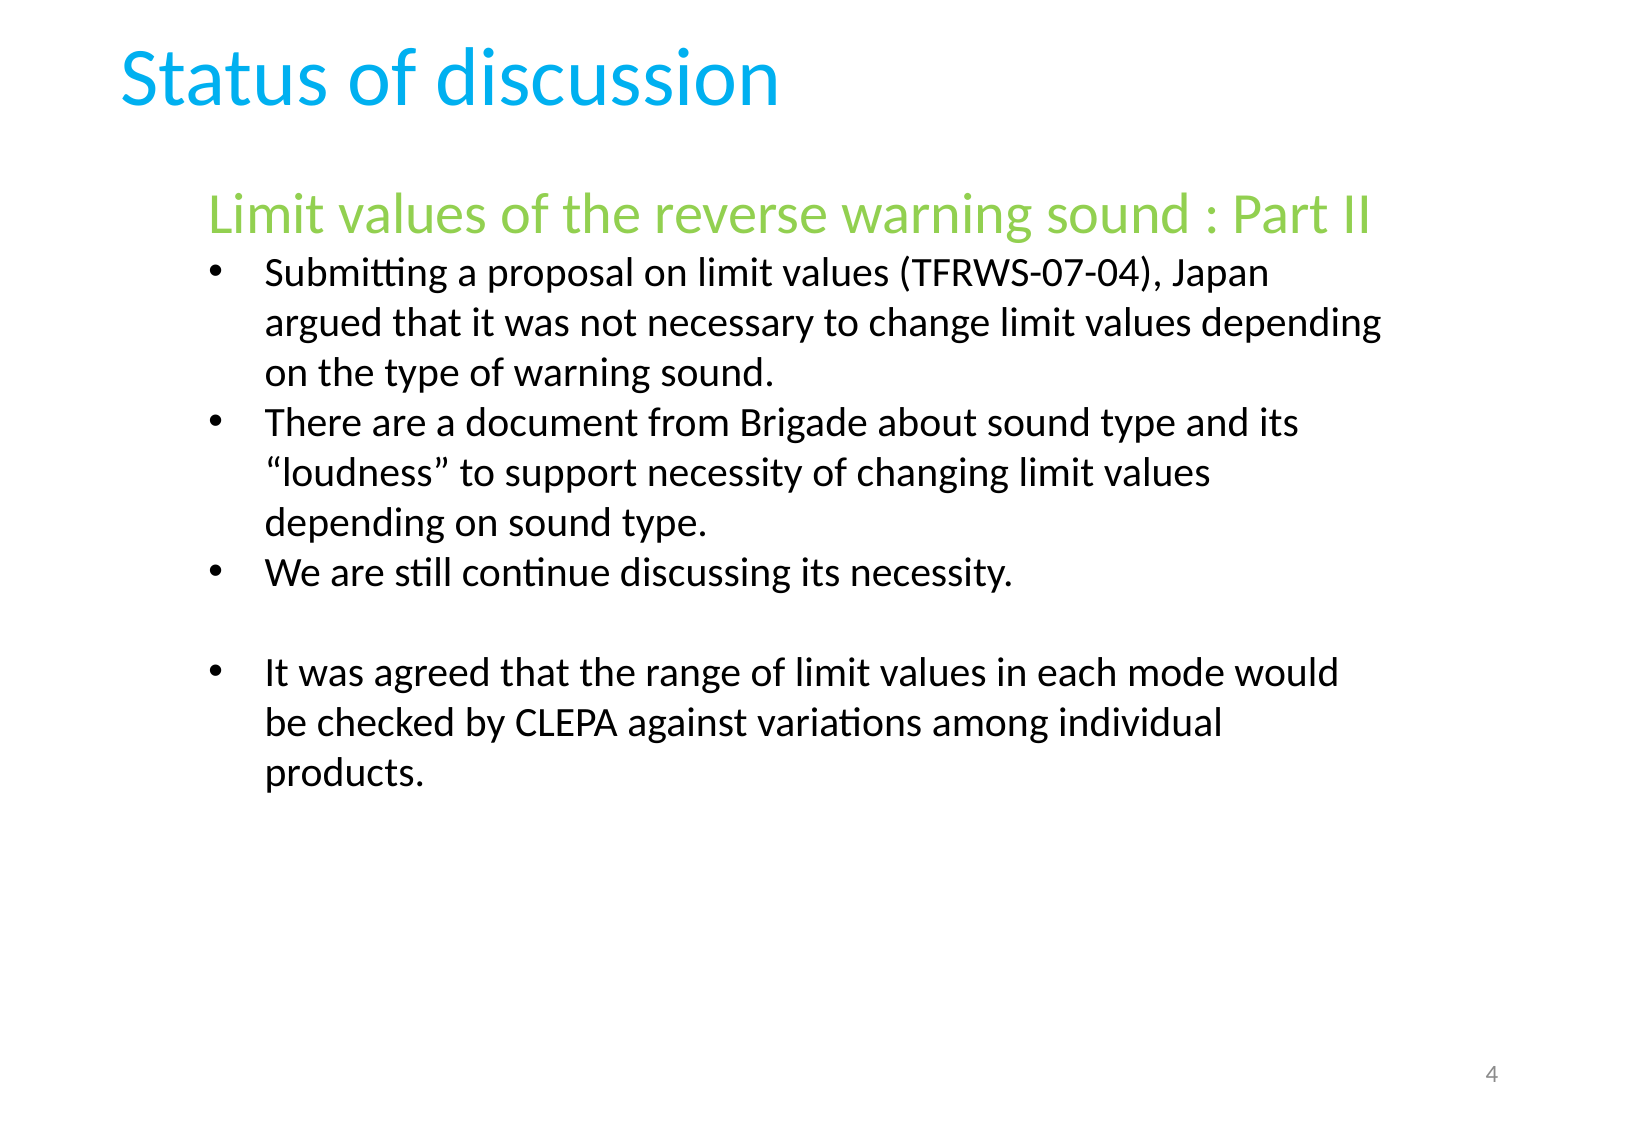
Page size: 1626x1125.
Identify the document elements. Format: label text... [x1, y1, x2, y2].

text_box Limit values of the reverse warning sound : Part II Submitting a proposal on limit values (TFRWS-07-04), Japan argued that it was not necessary to change limit values depending on the type of warning sound. There are a document from Brigade about sound type and its “loudness” to support necessity of changing limit values depending on sound type. We are still continue discussing its necessity. It was agreed that the range of limit values in each mode would be checked by CLEPA against variations among individual products. [193, 107, 1403, 803]
slide_number 4 [1147, 1042, 1514, 1103]
text_box Status of discussion [106, 14, 1315, 130]
